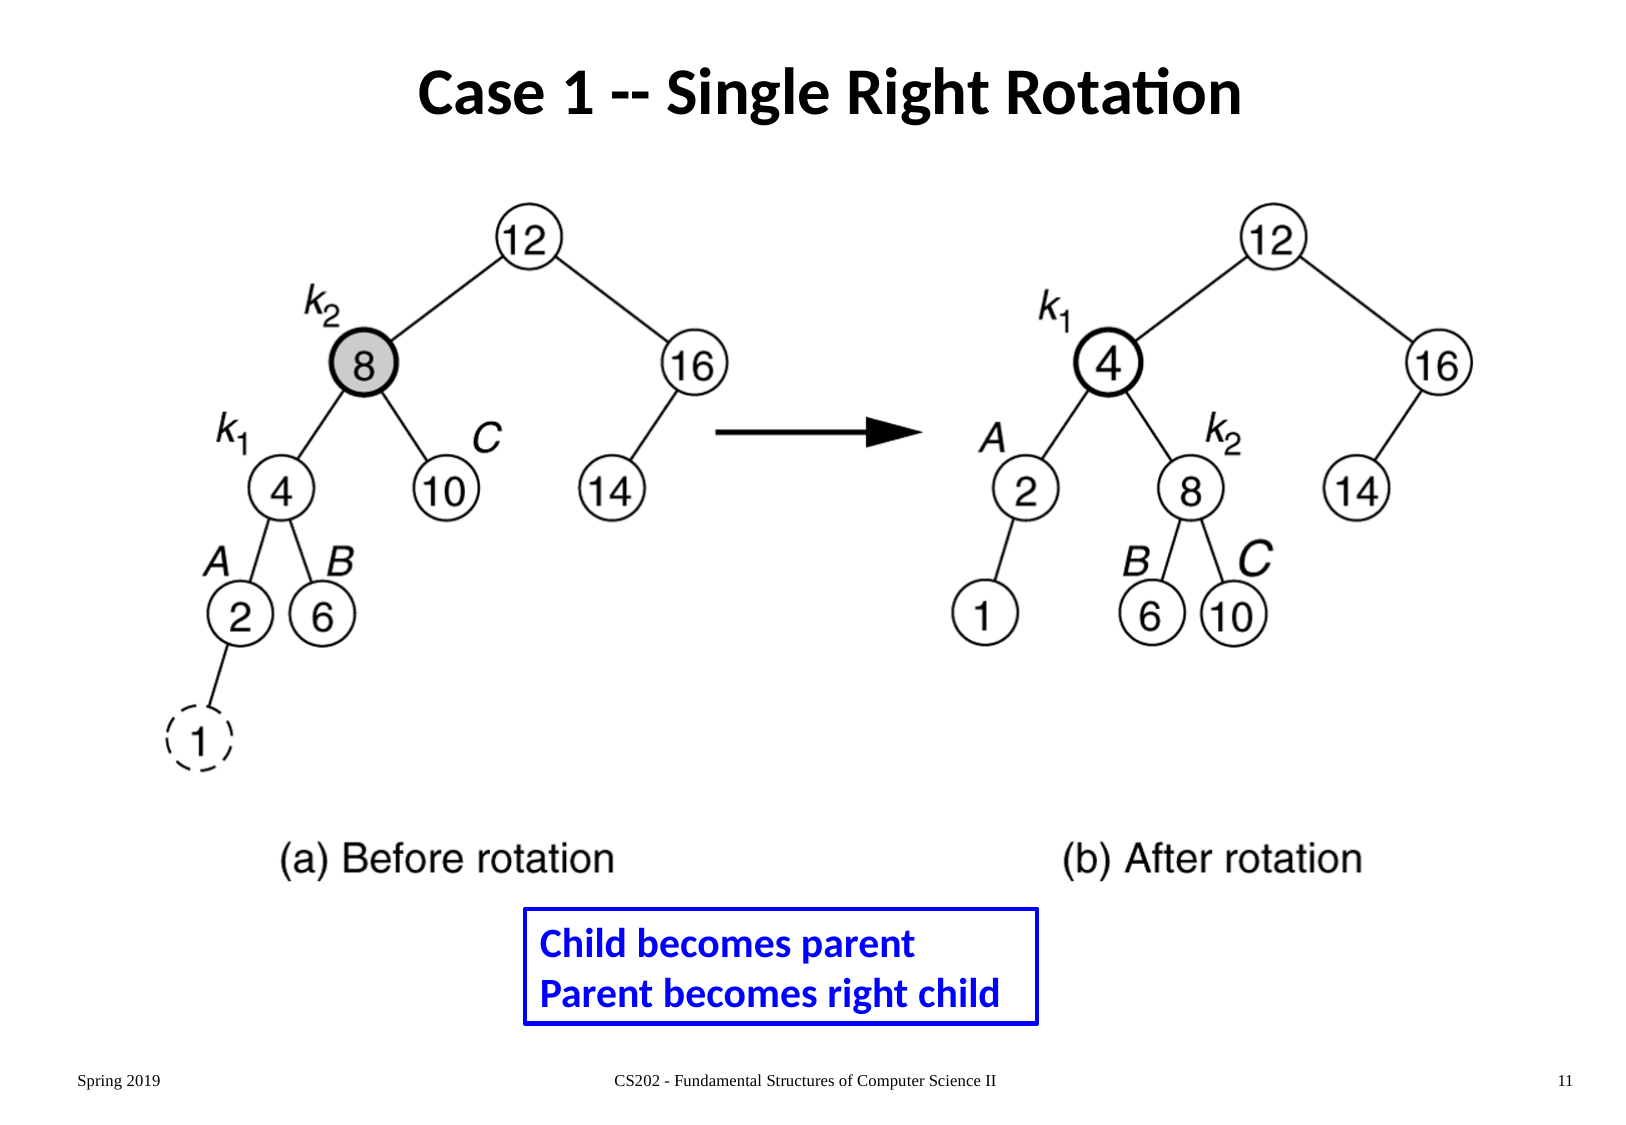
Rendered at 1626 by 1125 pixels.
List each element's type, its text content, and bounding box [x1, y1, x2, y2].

footer CS202 - Fundamental Structures of Computer Science II [500, 1062, 1111, 1101]
slide_number Spring 2019 [62, 1062, 402, 1101]
title Case 1 -- Single Right Rotation [62, 24, 1600, 151]
text_box Child becomes parent Parent becomes right child [524, 908, 1038, 1024]
slide_number 11 [1249, 1062, 1589, 1101]
picture [149, 187, 1488, 890]
